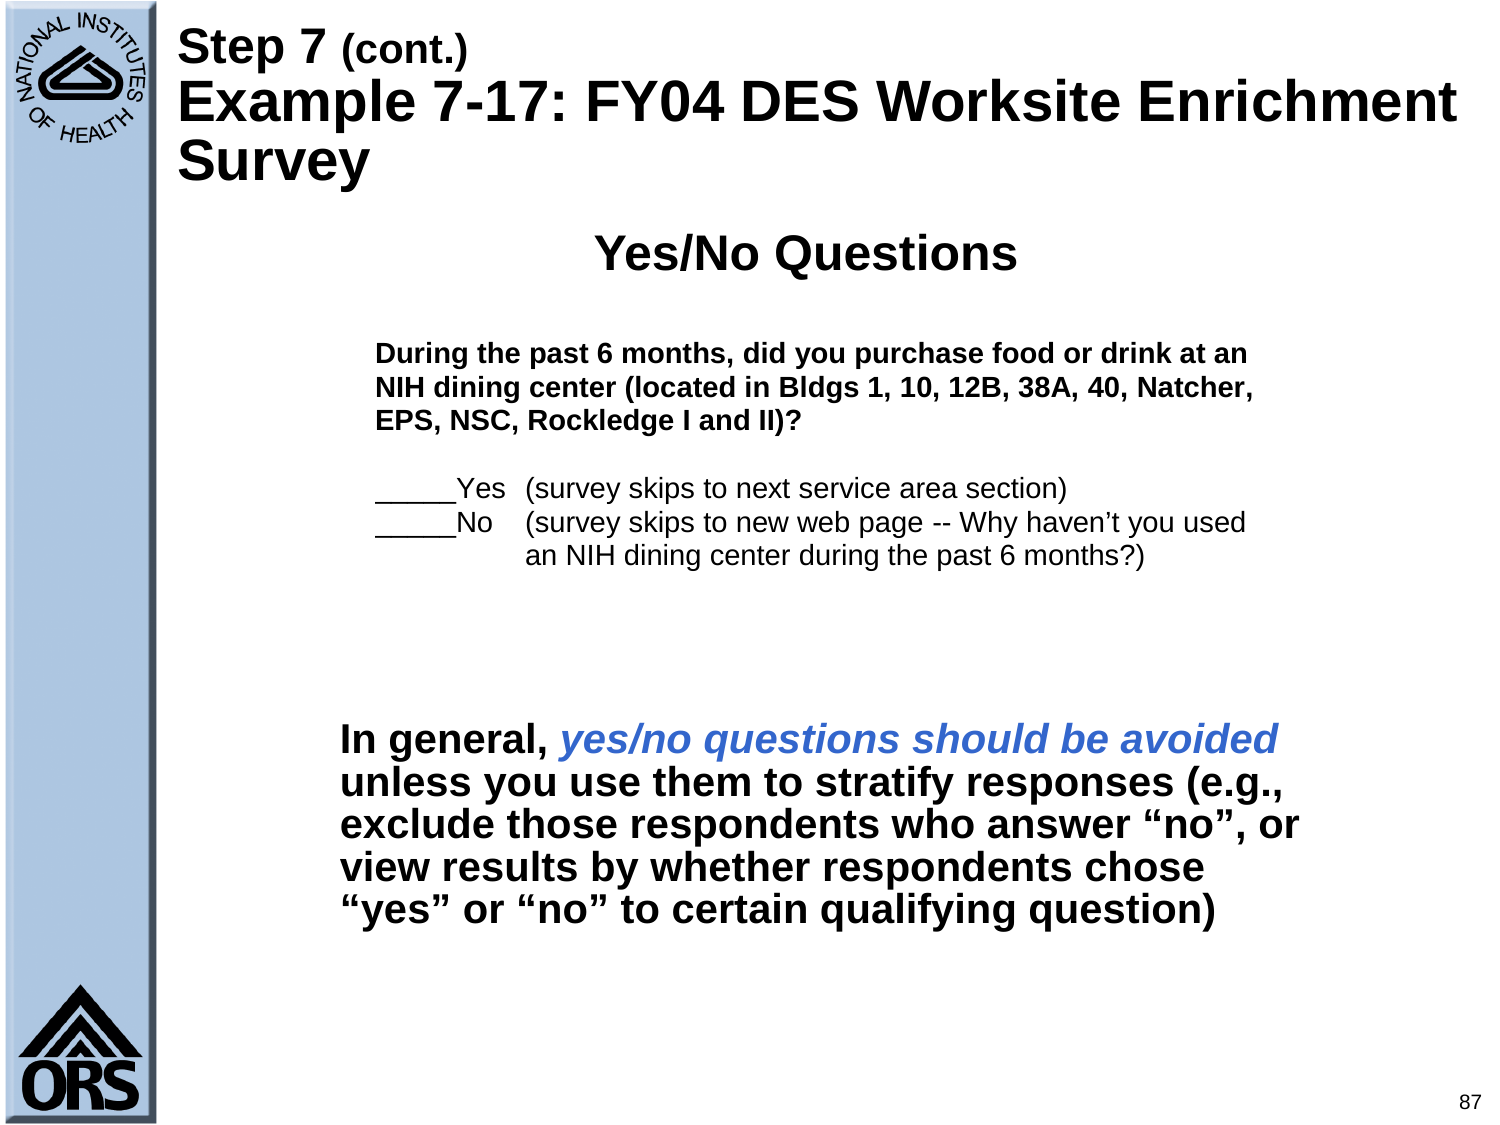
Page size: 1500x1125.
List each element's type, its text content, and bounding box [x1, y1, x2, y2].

text_box In general, yes/no questions should be avoided unless you use them to stratify responses (e.g., exclude those respondents who answer “no”, or view results by whether respondents chose “yes” or “no” to certain qualifying question) [324, 712, 1338, 940]
slide_number 87 [1372, 1081, 1498, 1125]
title Step 7 (cont.) Example 7-17: FY04 DES Worksite Enrichment Survey [161, 125, 1500, 200]
picture [374, 337, 1276, 573]
text_box Yes/No Questions [137, 212, 1475, 288]
